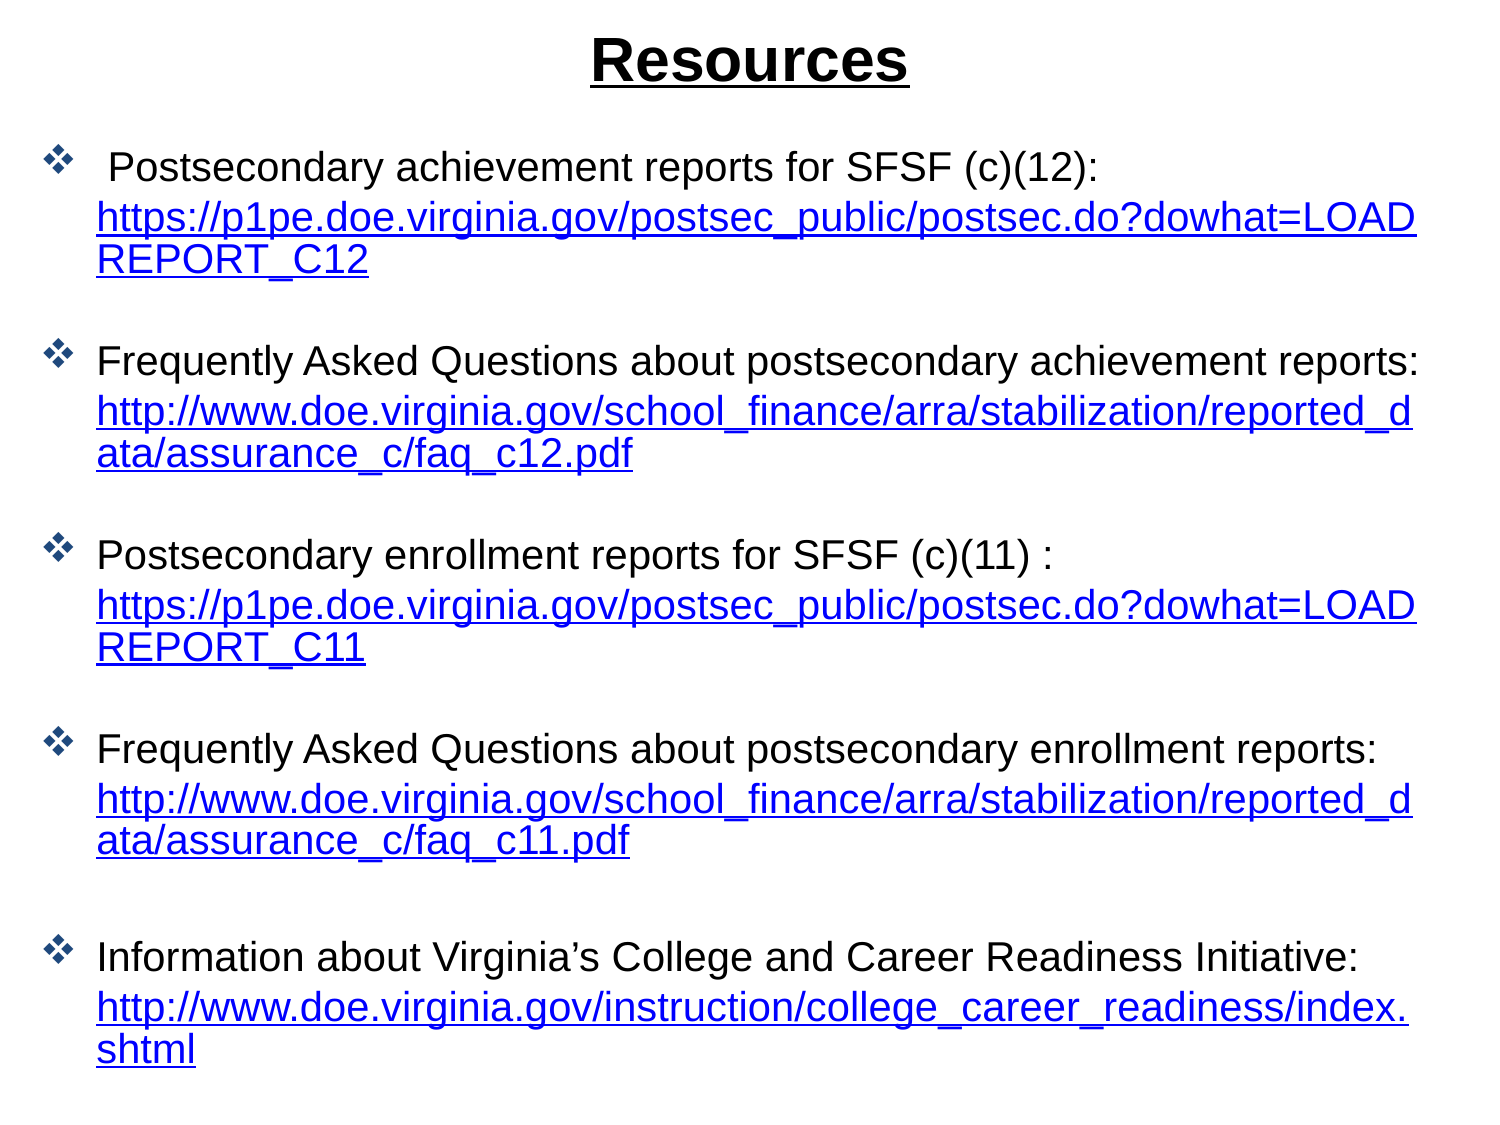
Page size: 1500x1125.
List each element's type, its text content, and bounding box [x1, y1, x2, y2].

title Resources [74, 0, 1426, 132]
list Postsecondary achievement reports for SFSF (c)(12): https://p1pe.doe.virginia.gov/postsec_public/postsec.do?dowhat=LOADREPORT_C12 Frequently Asked Questions about postsecondary achievement reports: http://www.doe.virginia.gov/school_finance/arra/stabilization/reported_data/assurance_c/faq_c12.pdf Postsecondary enrollment reports for SFSF (c)(11) : https://p1pe.doe.virginia.gov/postsec_public/postsec.do?dowhat=LOADREPORT_C11 Frequently Asked Questions about postsecondary enrollment reports: http://www.doe.virginia.gov/school_finance/arra/stabilization/reported_data/assurance_c/faq_c11.pdf Information about Virginia’s College and Career Readiness Initiative: http://www.doe.virginia.gov/instruction/college_career_readiness/index.shtml [24, 132, 1438, 876]
